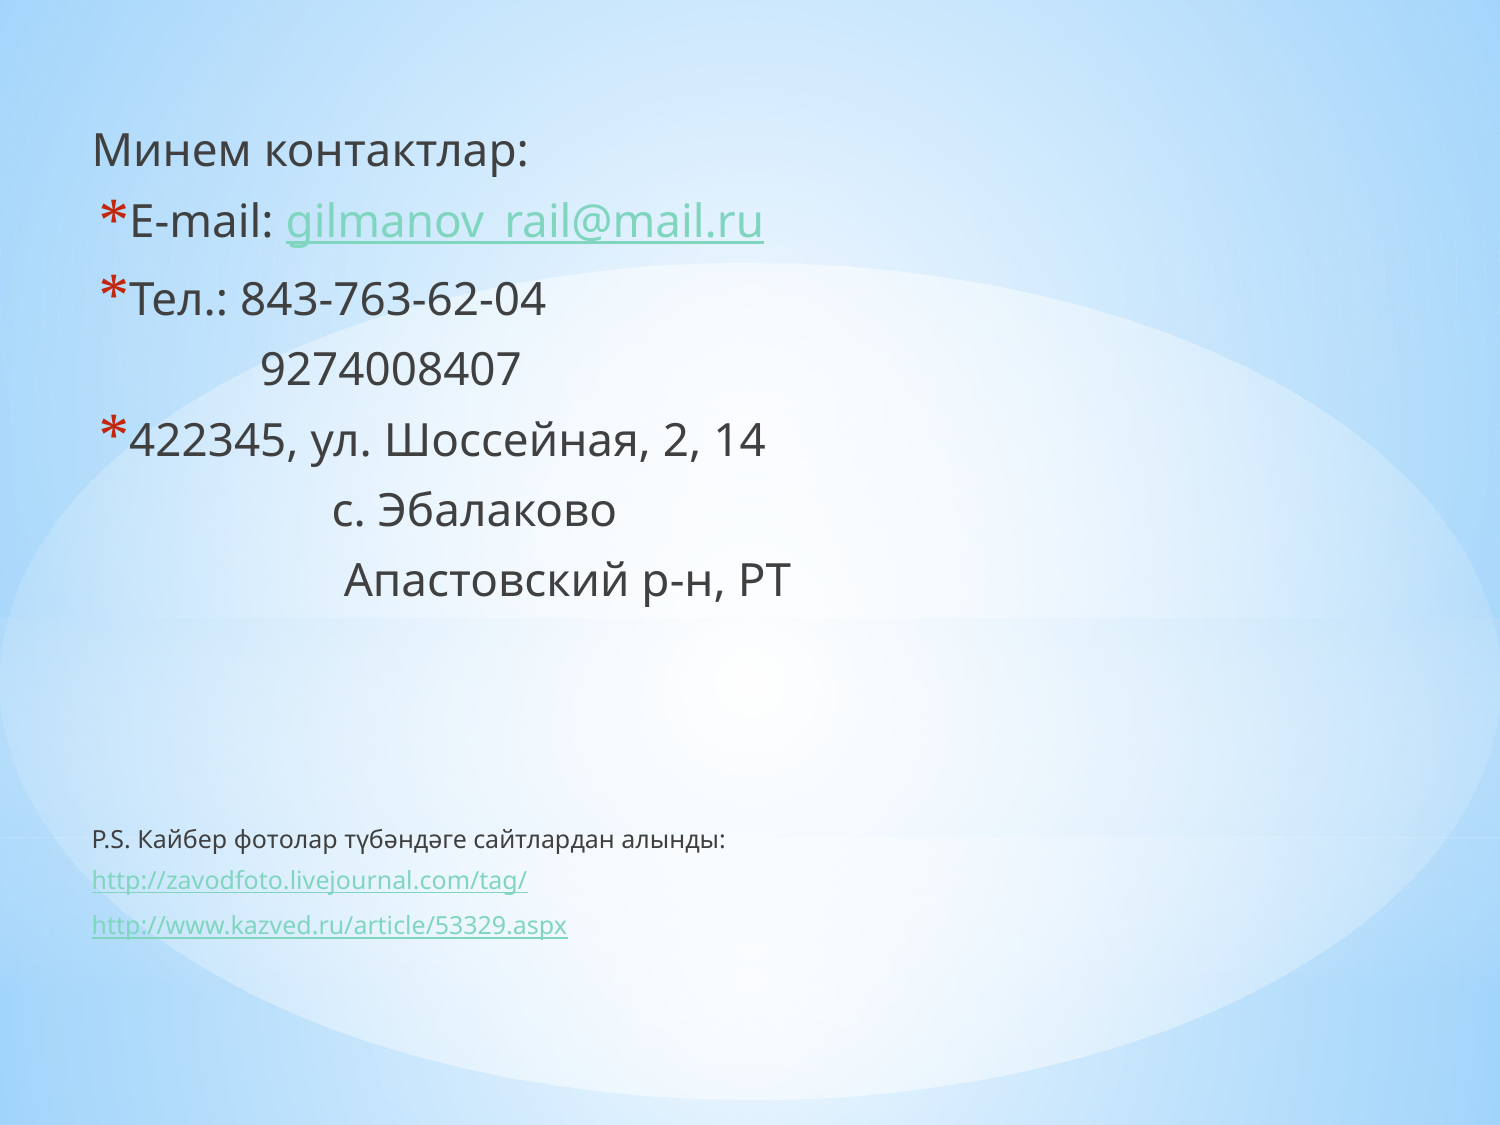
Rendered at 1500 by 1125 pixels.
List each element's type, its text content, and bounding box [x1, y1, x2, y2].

list Минем контактлар: E-mail: gilmanov_rail@mail.ru Тел.: 843-763-62-04 9274008407 422345, ул. Шоссейная, 2, 14 с. Эбалаково Апастовский р-н, РТ P.S. Кайбер фотолар түбәндәге сайтлардан алынды: http://zavodfoto.livejournal.com/tag/ http://www.kazved.ru/article/53329.aspx [76, 113, 1439, 1059]
